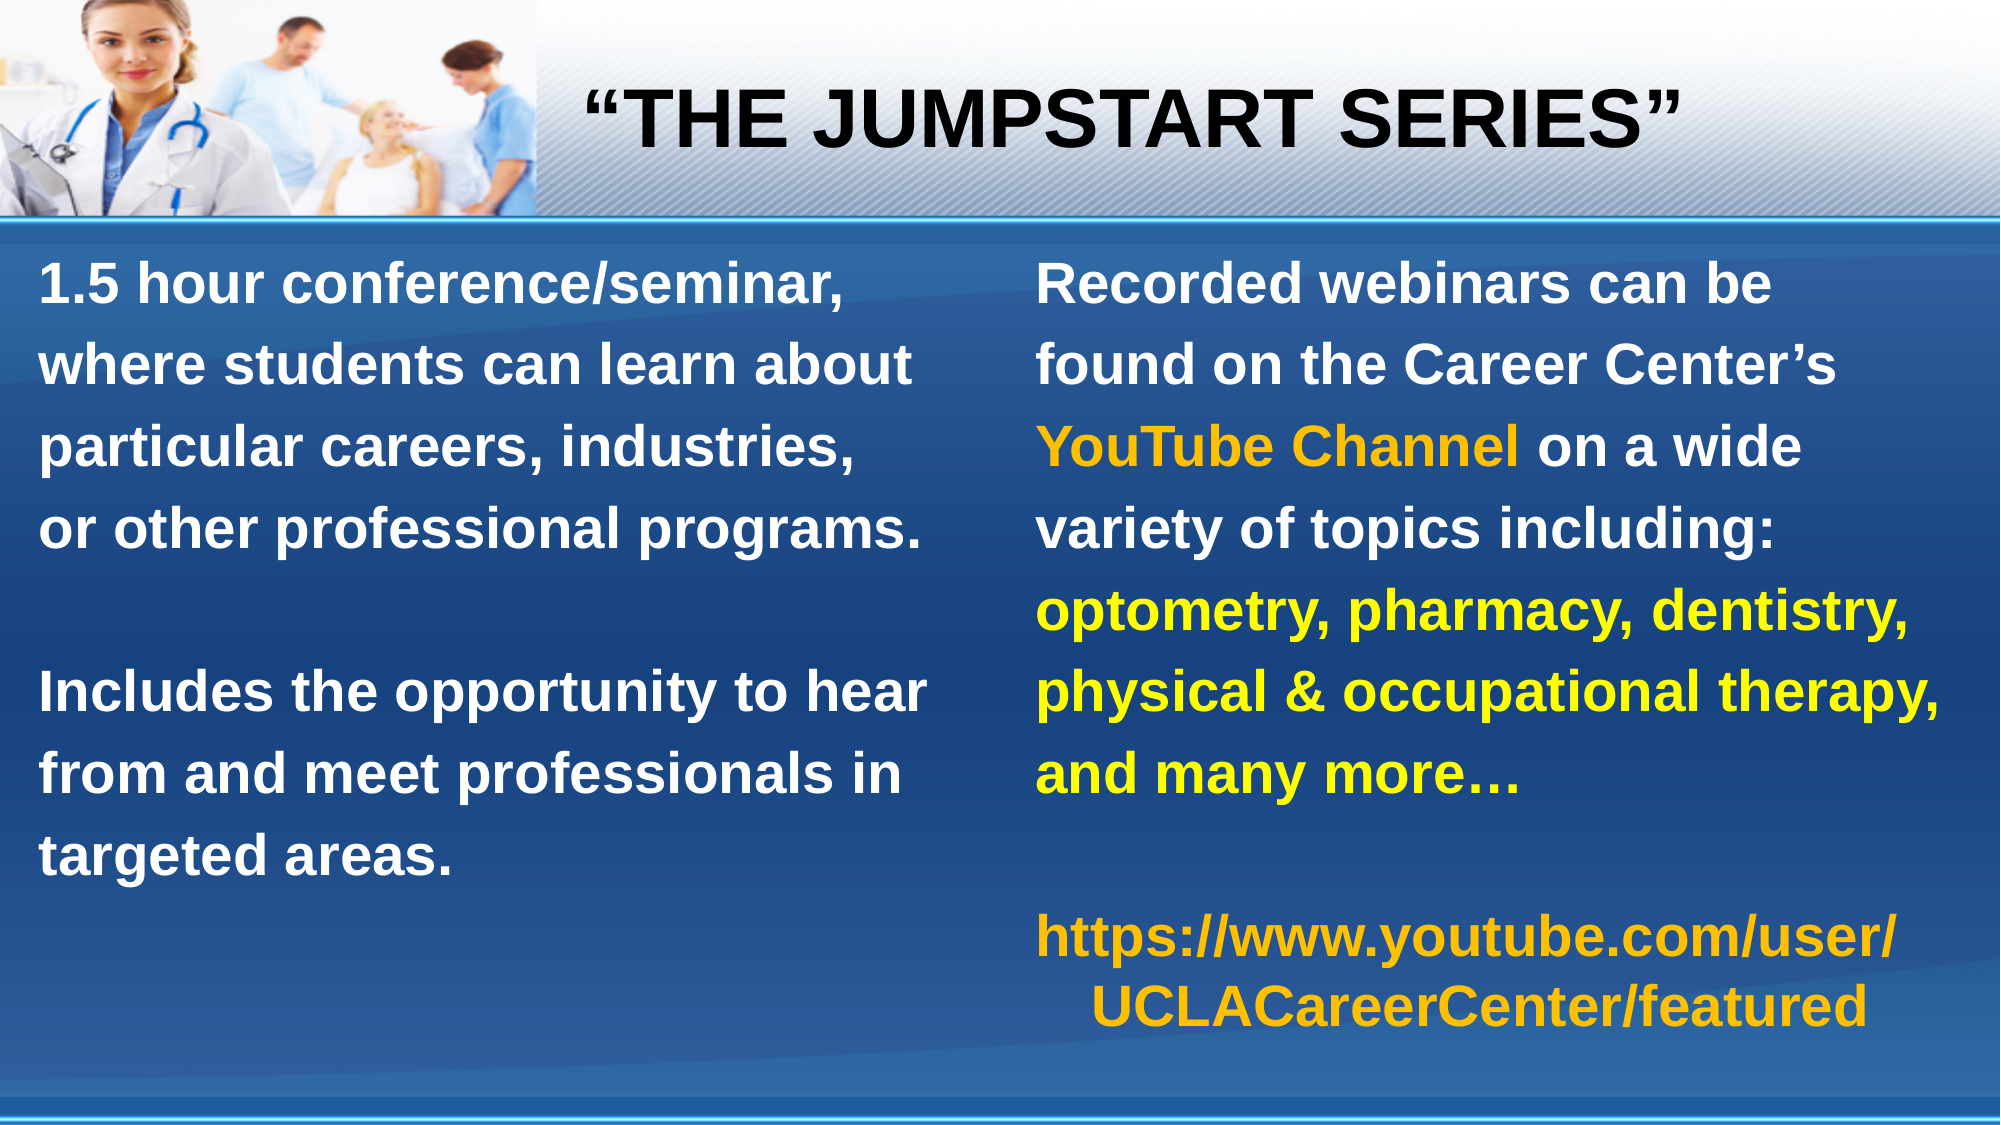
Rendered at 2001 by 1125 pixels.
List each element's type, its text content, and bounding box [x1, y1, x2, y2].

title “THE JUMPSTART SERIES” [566, 15, 1980, 213]
picture [0, 0, 2000, 1125]
list 1.5 hour conference/seminar, where students can learn about particular careers, industries, or other professional programs. Includes the opportunity to hear from and meet professionals in targeted areas. [23, 237, 1001, 1075]
list Recorded webinars can be found on the Career Center’s YouTube Channel on a wide variety of topics including: optometry, pharmacy, dentistry, physical & occupational therapy, and many more… https://www.youtube.com/user/UCLACareerCenter/featured [1020, 237, 1964, 1075]
